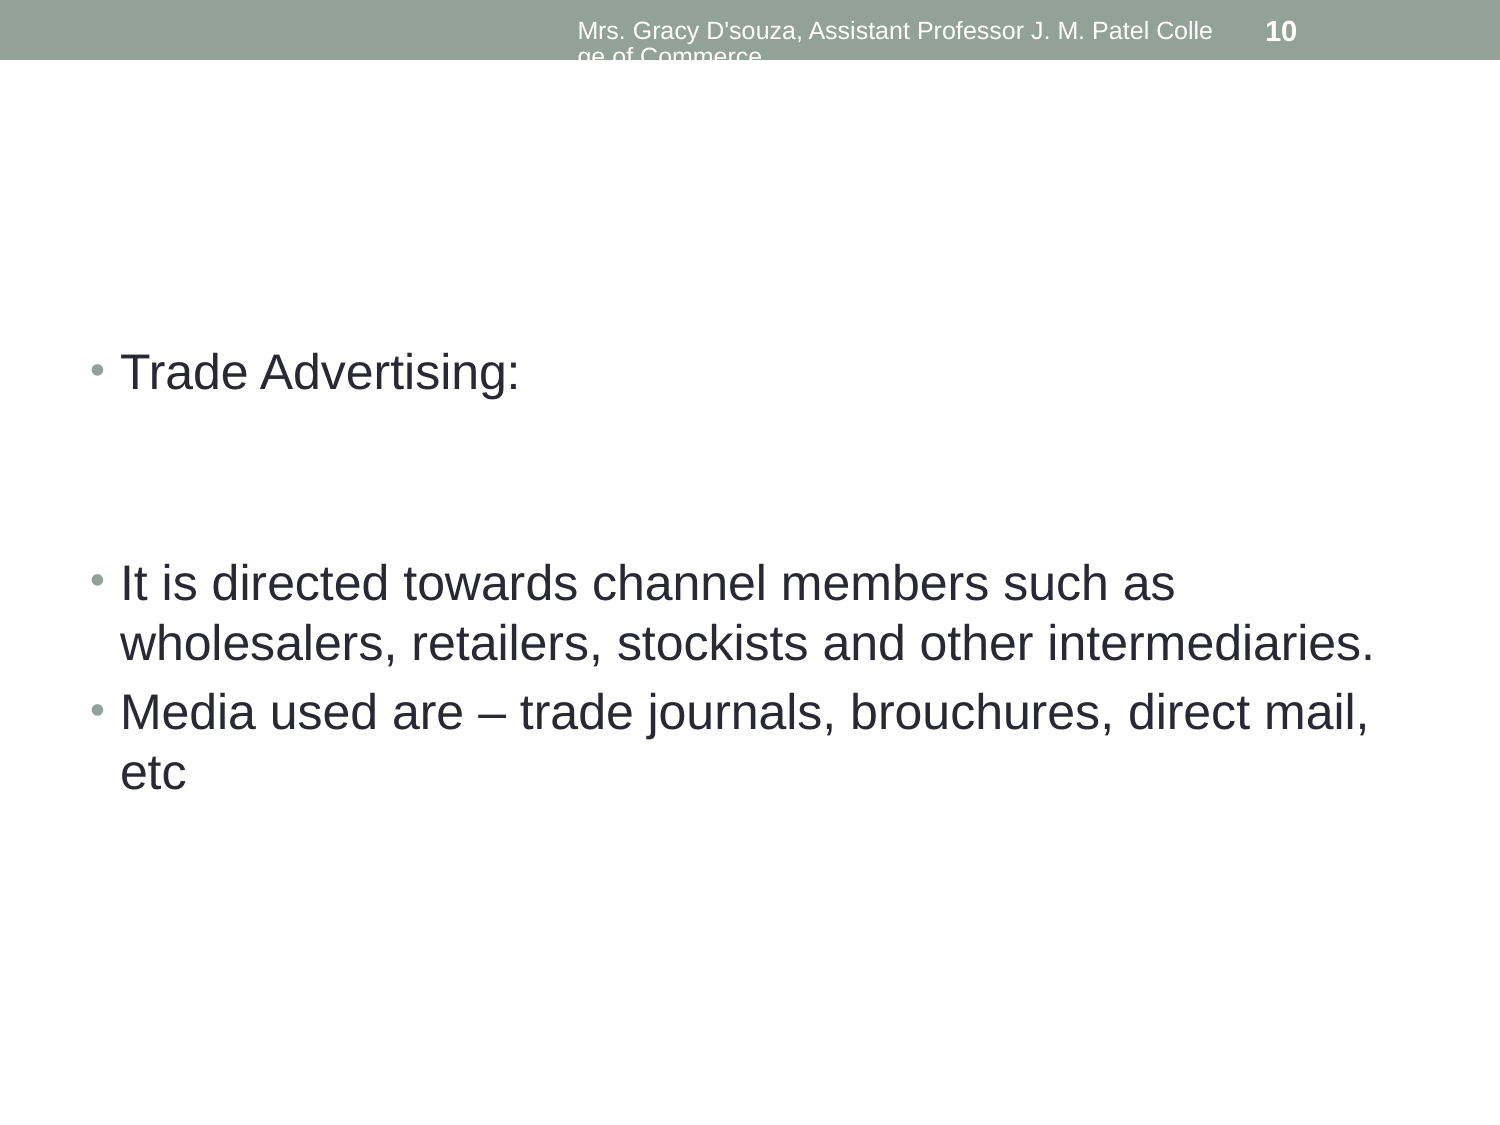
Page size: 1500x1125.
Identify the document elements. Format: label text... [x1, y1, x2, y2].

slide_number 10 [1250, 3, 1425, 57]
footer Mrs. Gracy D'souza, Assistant Professor J. M. Patel College of Commerce [562, 3, 1238, 57]
list Trade Advertising: It is directed towards channel members such as wholesalers, retailers, stockists and other intermediaries. Media used are – trade journals, brouchures, direct mail, etc [75, 262, 1425, 1063]
